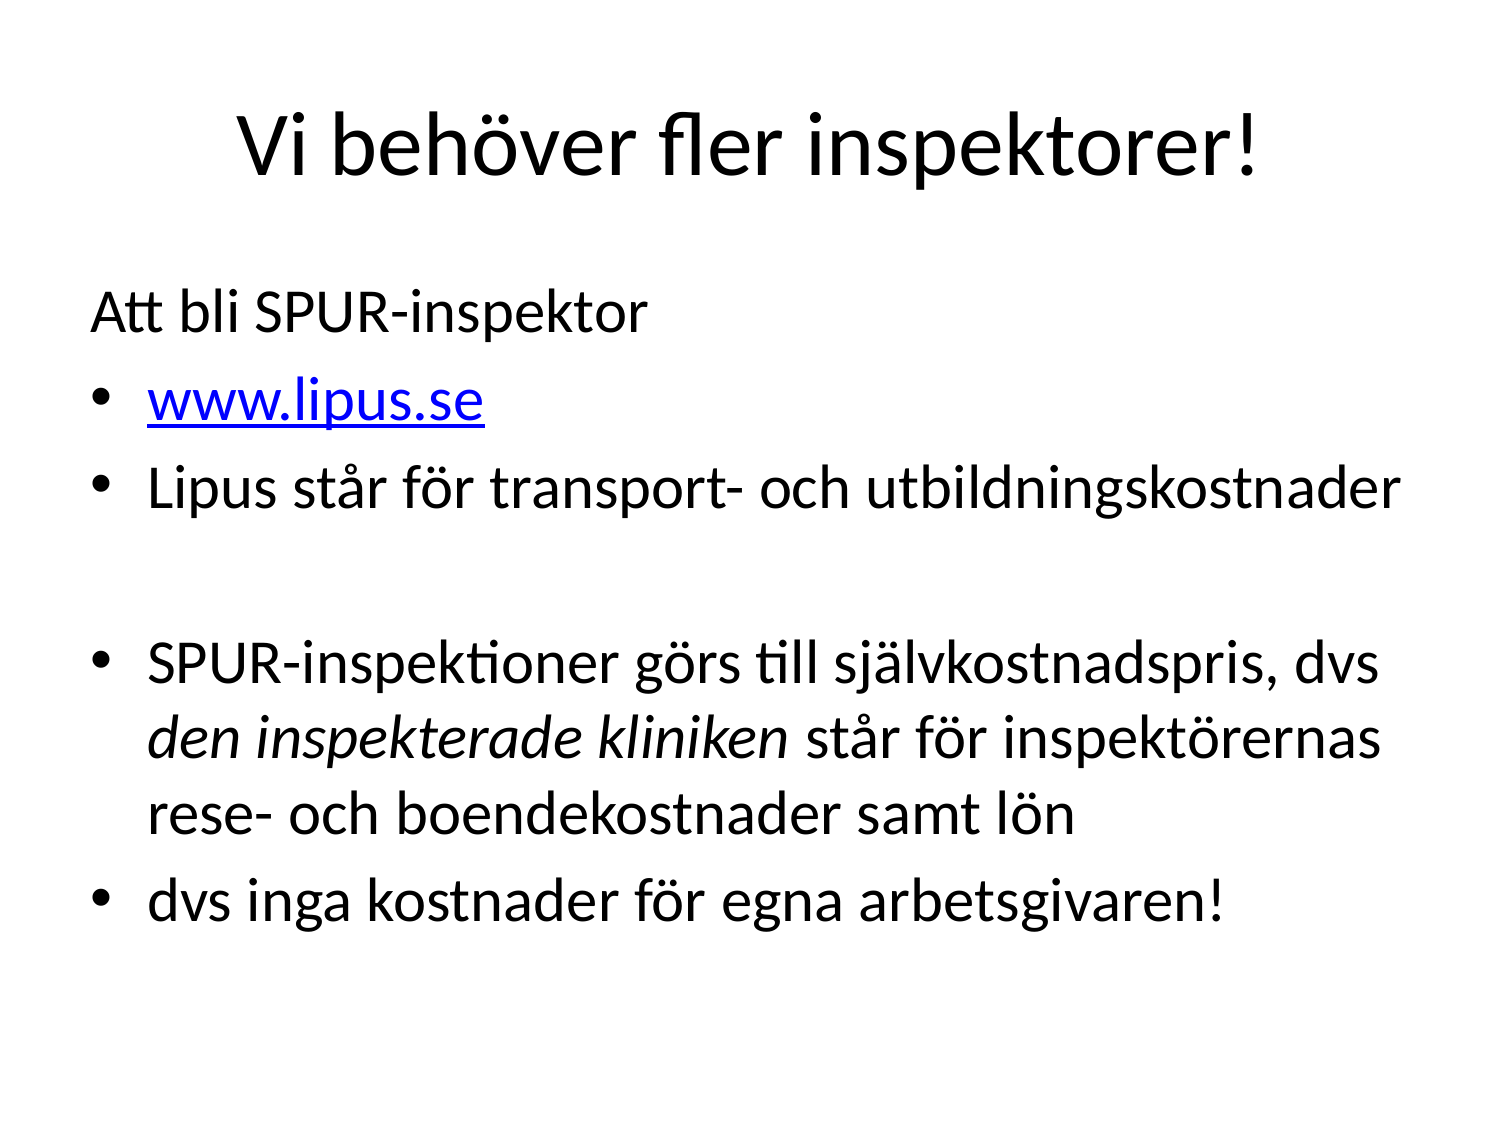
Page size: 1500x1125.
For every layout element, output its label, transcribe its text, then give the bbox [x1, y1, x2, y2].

title Vi behöver fler inspektorer! [75, 45, 1425, 233]
list Att bli SPUR-inspektor www.lipus.se Lipus står för transport- och utbildningskostnader SPUR-inspektioner görs till självkostnadspris, dvs den inspekterade kliniken står för inspektörernas rese- och boendekostnader samt lön dvs inga kostnader för egna arbetsgivaren! [75, 262, 1425, 1005]
